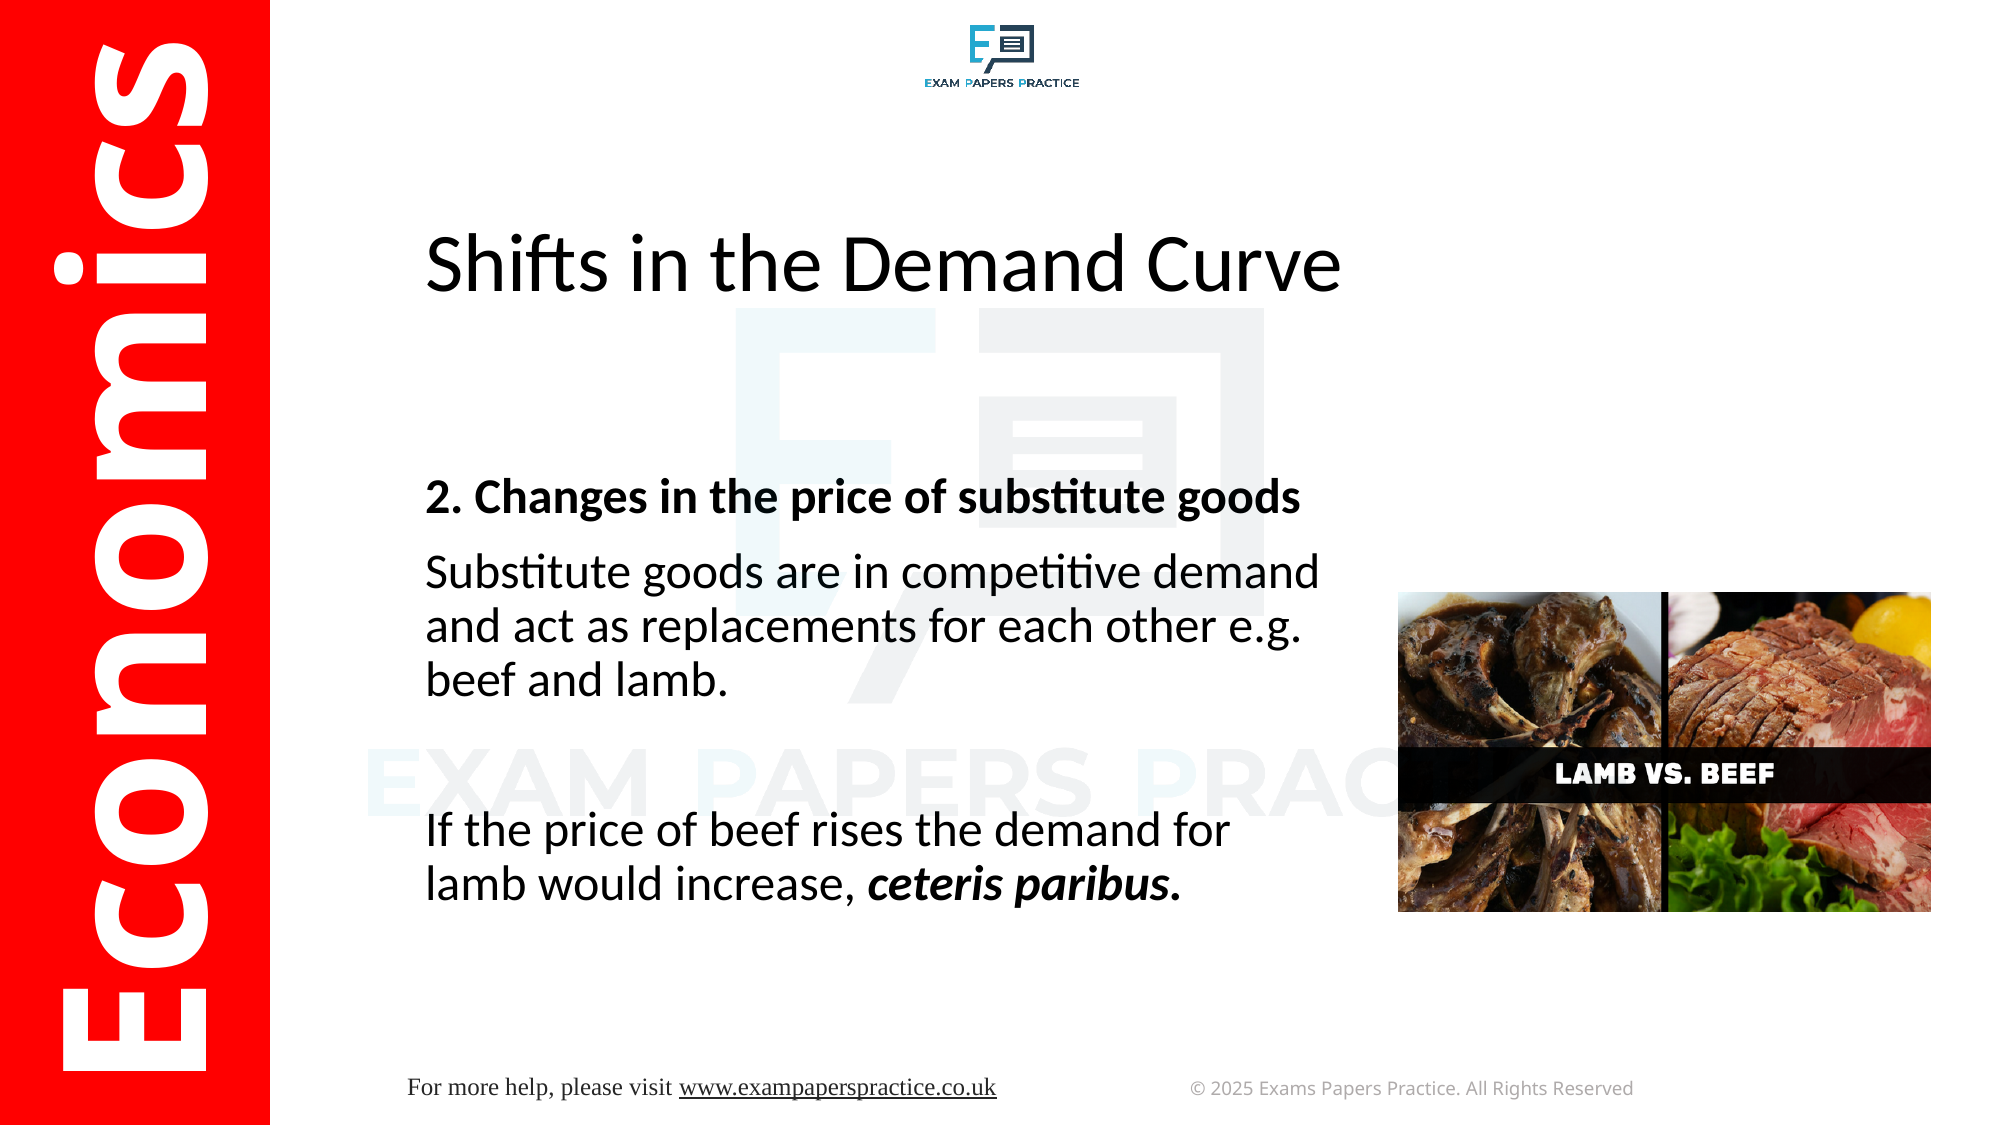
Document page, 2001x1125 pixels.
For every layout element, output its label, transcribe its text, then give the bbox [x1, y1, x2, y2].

picture [368, 308, 1931, 912]
text_box For more help, please visit www.exampaperspractice.co.uk [370, 1063, 1033, 1102]
title Shifts in the Demand Curve [404, 149, 1848, 379]
subtitle 2. Changes in the price of substitute goods Substitute goods are in competitive demand and act as replacements for each other e.g. beef and lamb. If the price of beef rises the demand for lamb would increase, ceteris paribus. [404, 817, 1346, 1004]
picture [925, 25, 1079, 87]
text_box © 2025 Exams Papers Practice. All Rights Reserved [1161, 1068, 1662, 1107]
